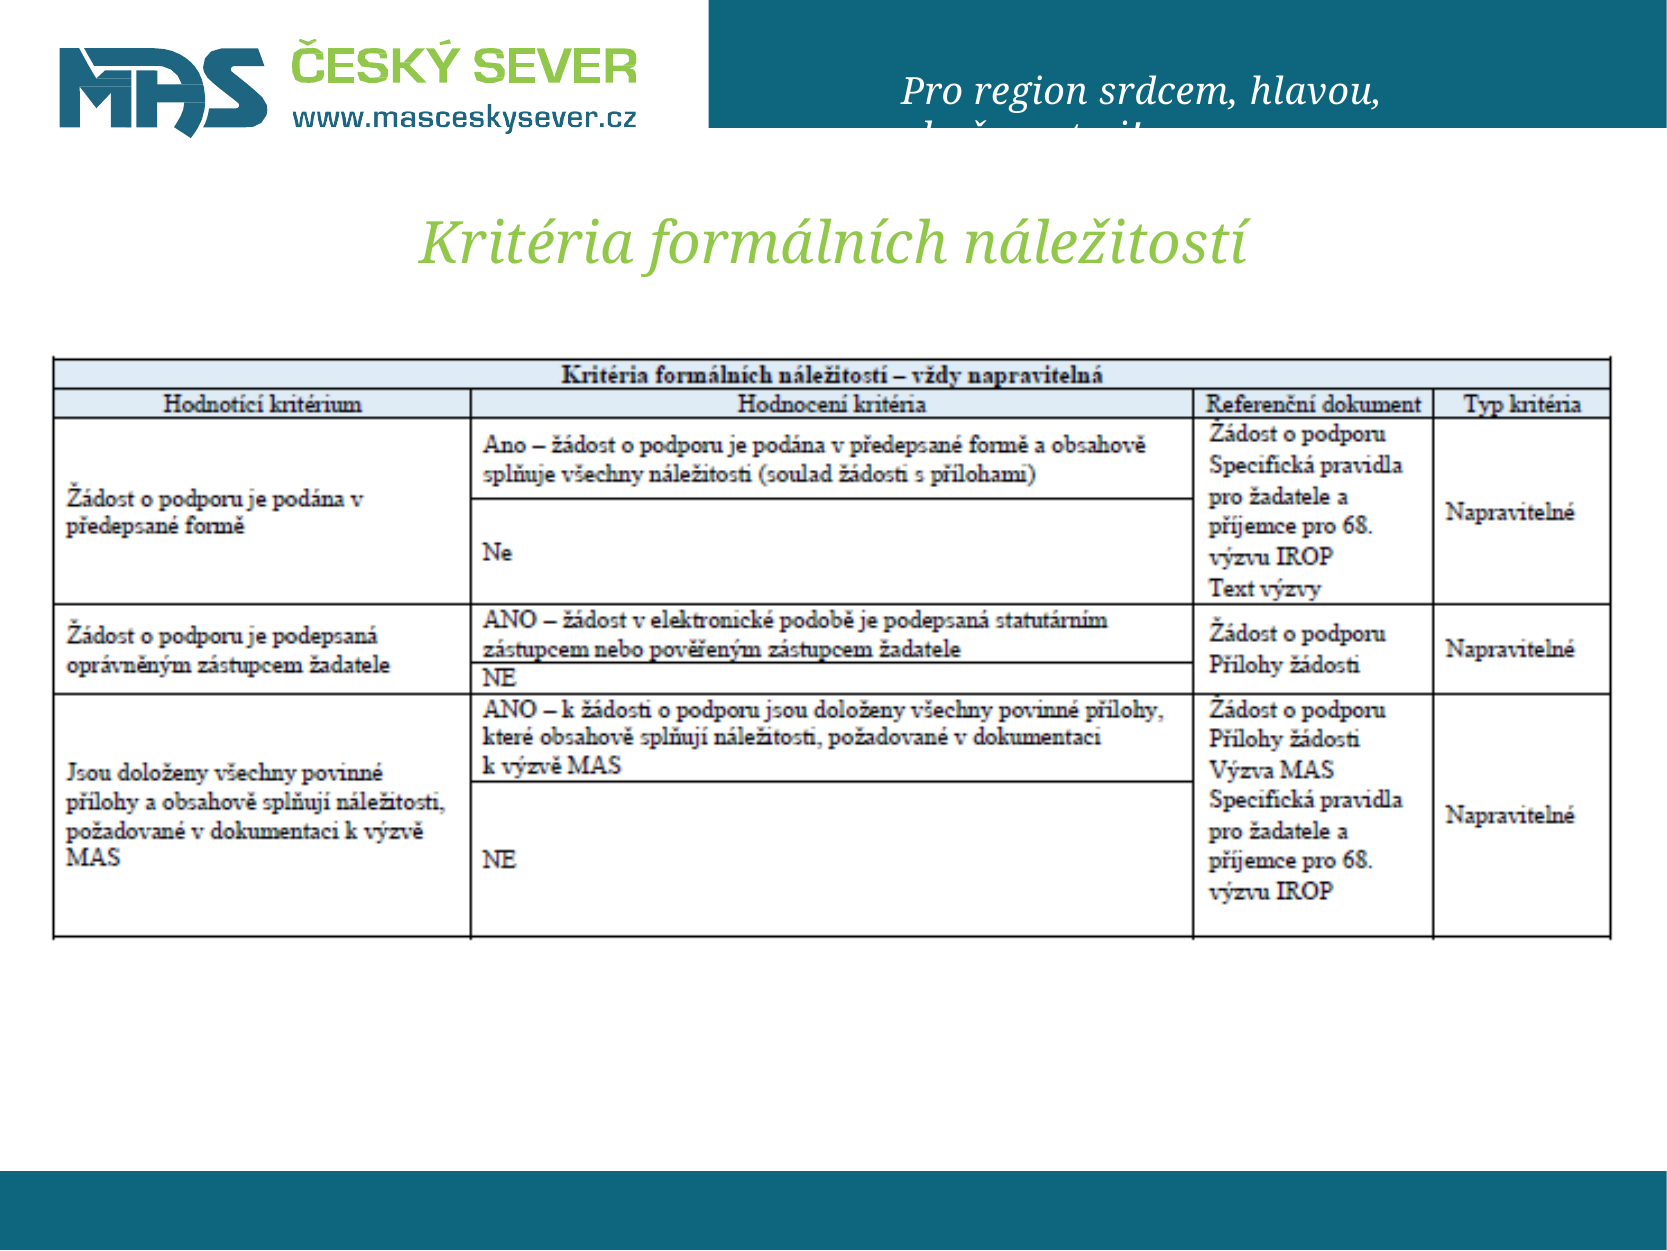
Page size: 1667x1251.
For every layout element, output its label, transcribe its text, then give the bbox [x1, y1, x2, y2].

text_box [59, 48, 132, 128]
text_box [298, 38, 317, 46]
text_box [439, 39, 451, 46]
text_box Pro region srdcem, hlavou, zkušenostmi! [898, 66, 1619, 157]
text_box [292, 104, 636, 134]
text_box [392, 48, 427, 83]
text_box [292, 48, 324, 83]
text_box [708, 0, 1667, 128]
title Kritéria formálních náležitostí [125, 204, 1542, 276]
text_box [536, 48, 572, 83]
text_box [357, 48, 388, 83]
text_box [605, 48, 637, 83]
text_box [0, 1171, 1667, 1250]
text_box [203, 48, 268, 128]
text_box [425, 48, 461, 83]
text_box [84, 48, 206, 139]
picture [43, 349, 1619, 945]
text_box [474, 48, 505, 83]
